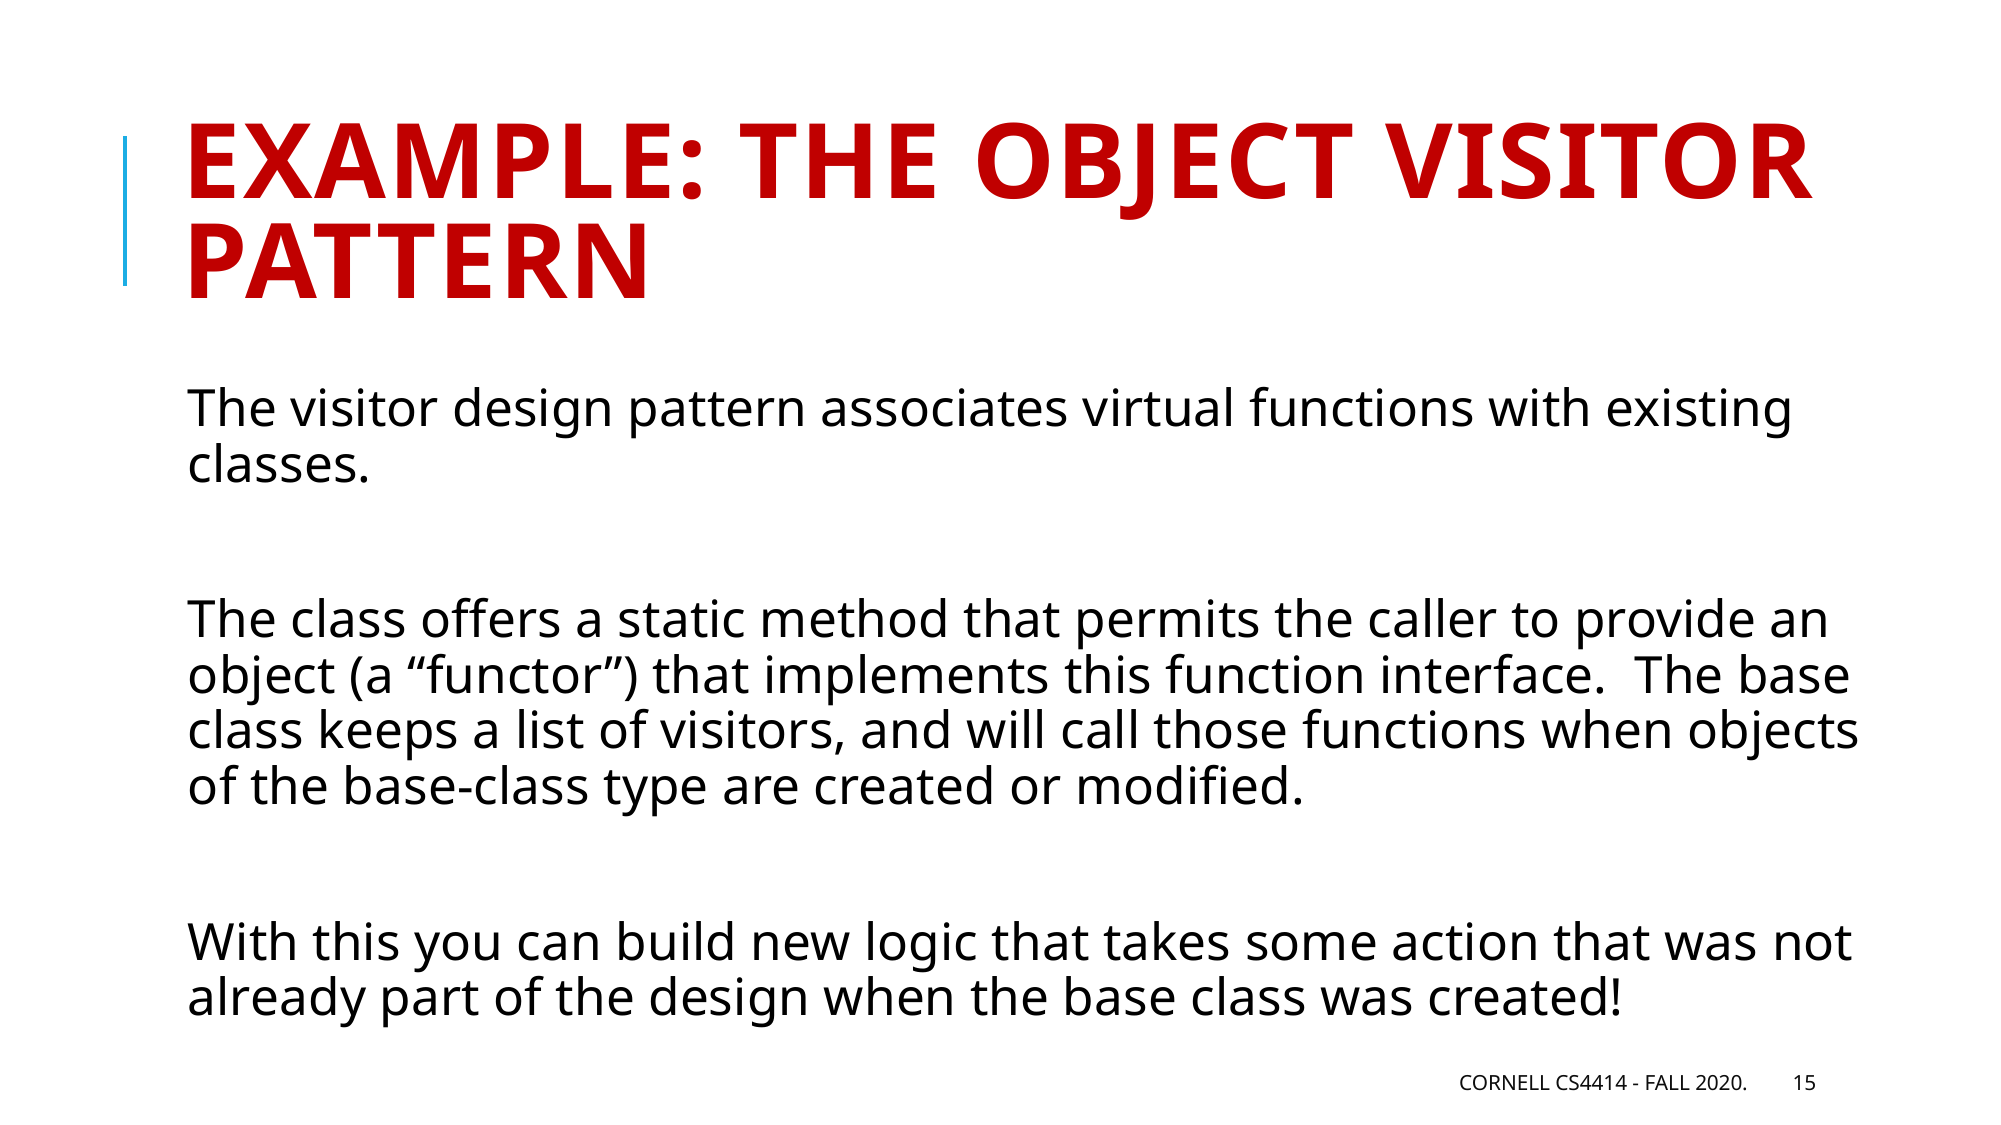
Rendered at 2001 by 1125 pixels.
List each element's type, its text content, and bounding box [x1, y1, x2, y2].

footer Cornell CS4414 - Fall 2020. [794, 1061, 1763, 1107]
title Example: The Object visitor pattern [168, 96, 1914, 342]
list The visitor design pattern associates virtual functions with existing classes. The class offers a static method that permits the caller to provide an object (a “functor”) that implements this function interface. The base class keeps a list of visitors, and will call those functions when objects of the base-class type are created or modified. With this you can build new logic that takes some action that was not already part of the design when the base class was created! [168, 375, 1914, 1035]
slide_number 15 [1777, 1061, 1938, 1107]
